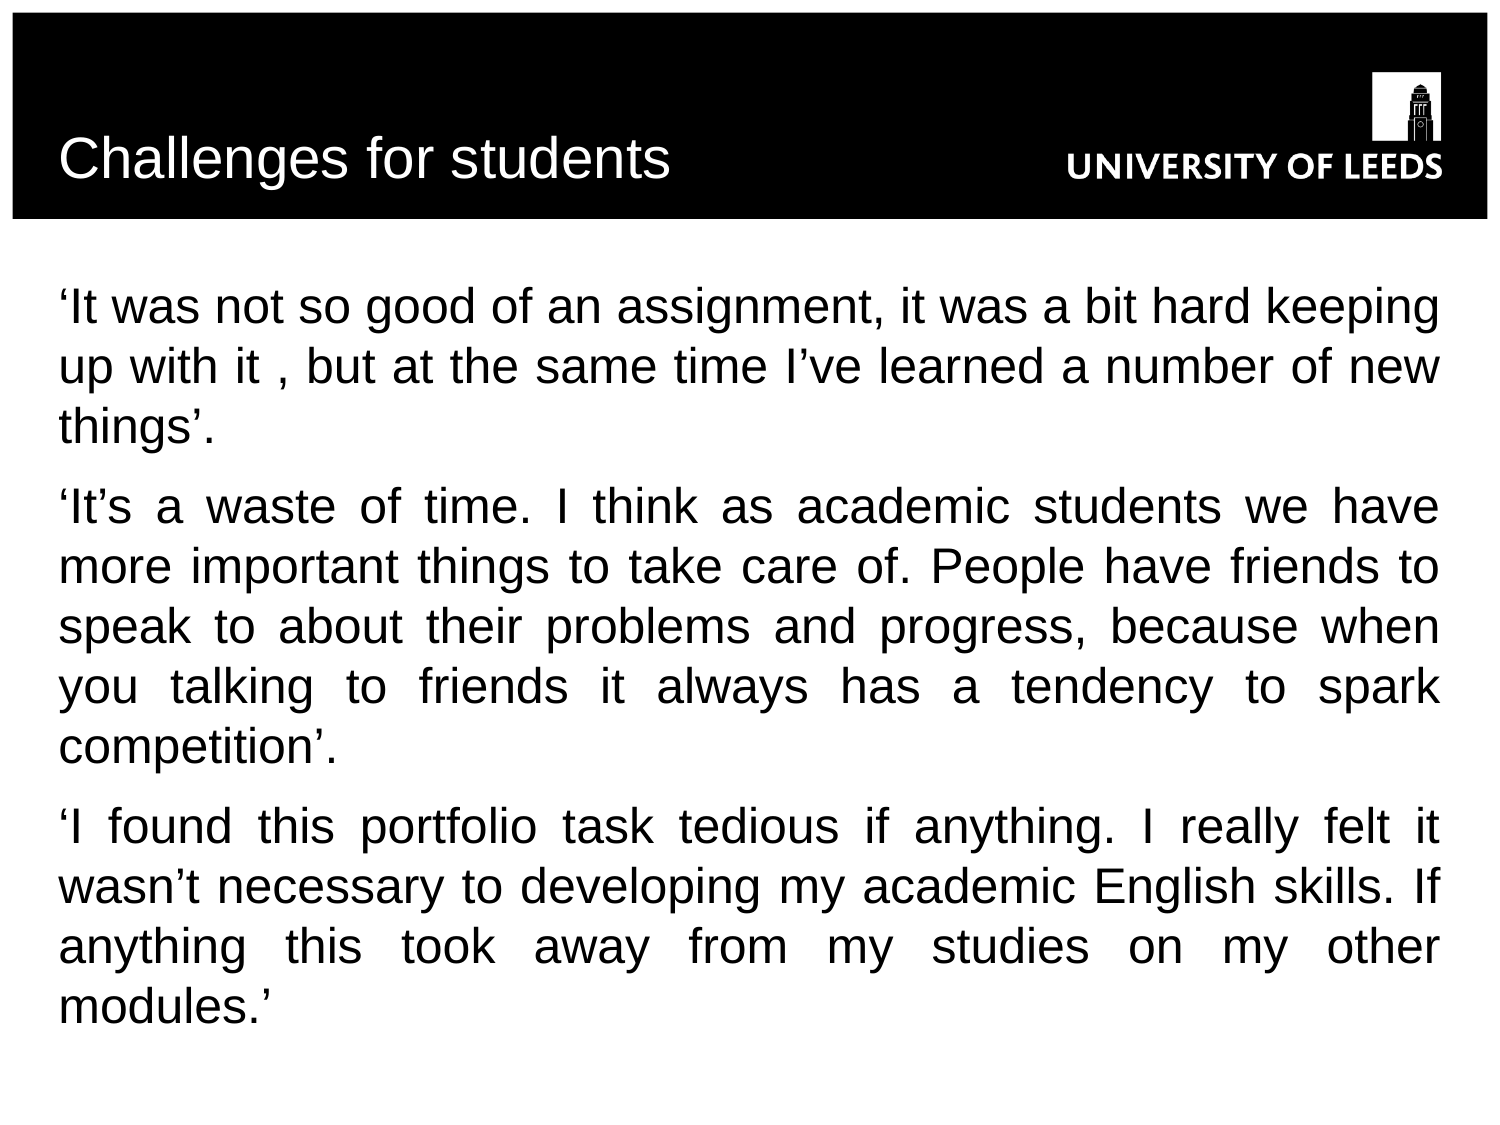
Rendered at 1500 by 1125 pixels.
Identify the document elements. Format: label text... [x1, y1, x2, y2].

picture [1068, 72, 1442, 179]
title Challenges for students [58, 69, 859, 191]
list ‘It was not so good of an assignment, it was a bit hard keeping up with it , but at the same time I’ve learned a number of new things’. ‘It’s a waste of time. I think as academic students we have more important things to take care of. People have friends to speak to about their problems and progress, because when you talking to friends it always has a tendency to spark competition’. ‘I found this portfolio task tedious if anything. I really felt it wasn’t necessary to developing my academic English skills. If anything this took away from my studies on my other modules.’ [58, 273, 1442, 1047]
